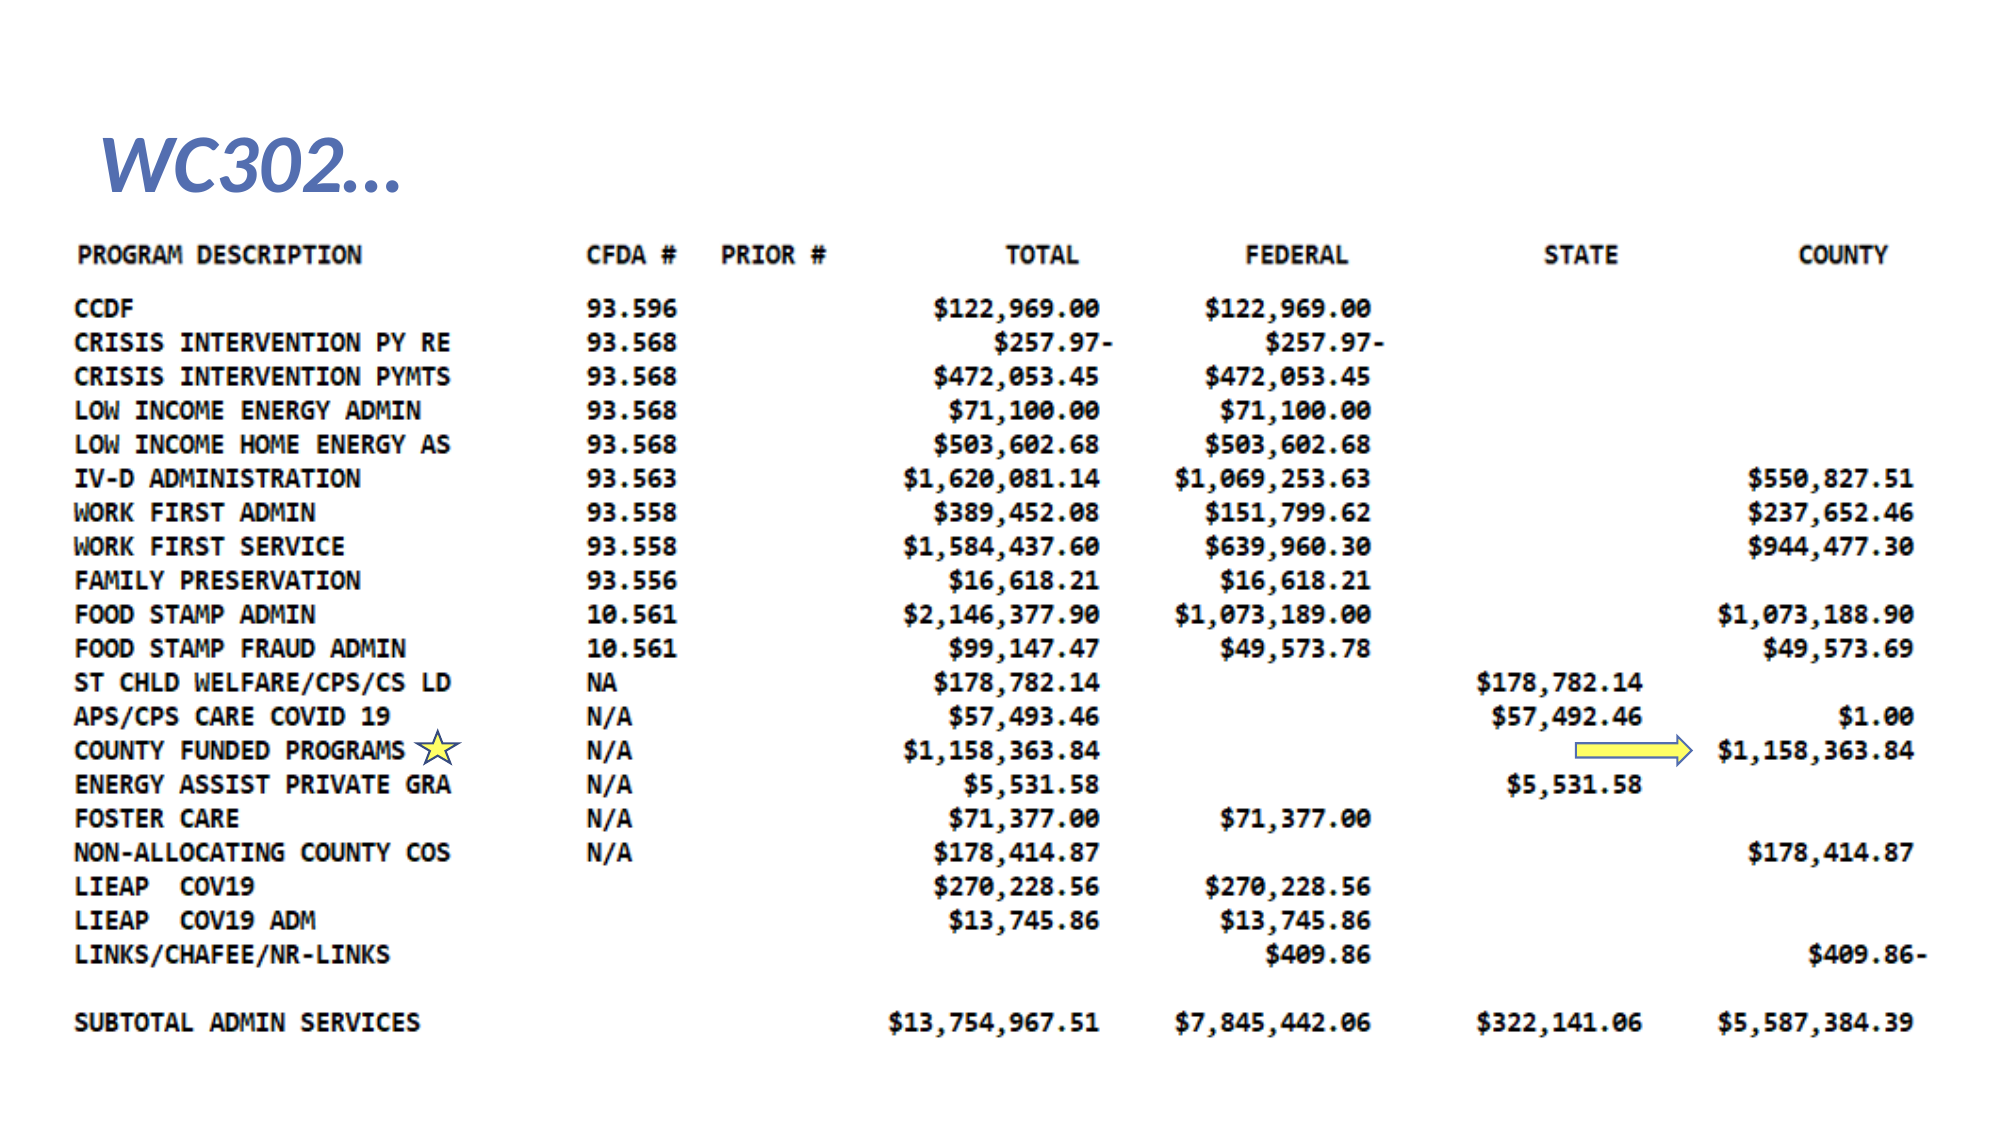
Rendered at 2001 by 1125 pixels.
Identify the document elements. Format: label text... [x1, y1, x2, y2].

picture [64, 218, 1900, 281]
picture [64, 284, 1935, 1049]
text_box WC302… [83, 101, 1672, 217]
